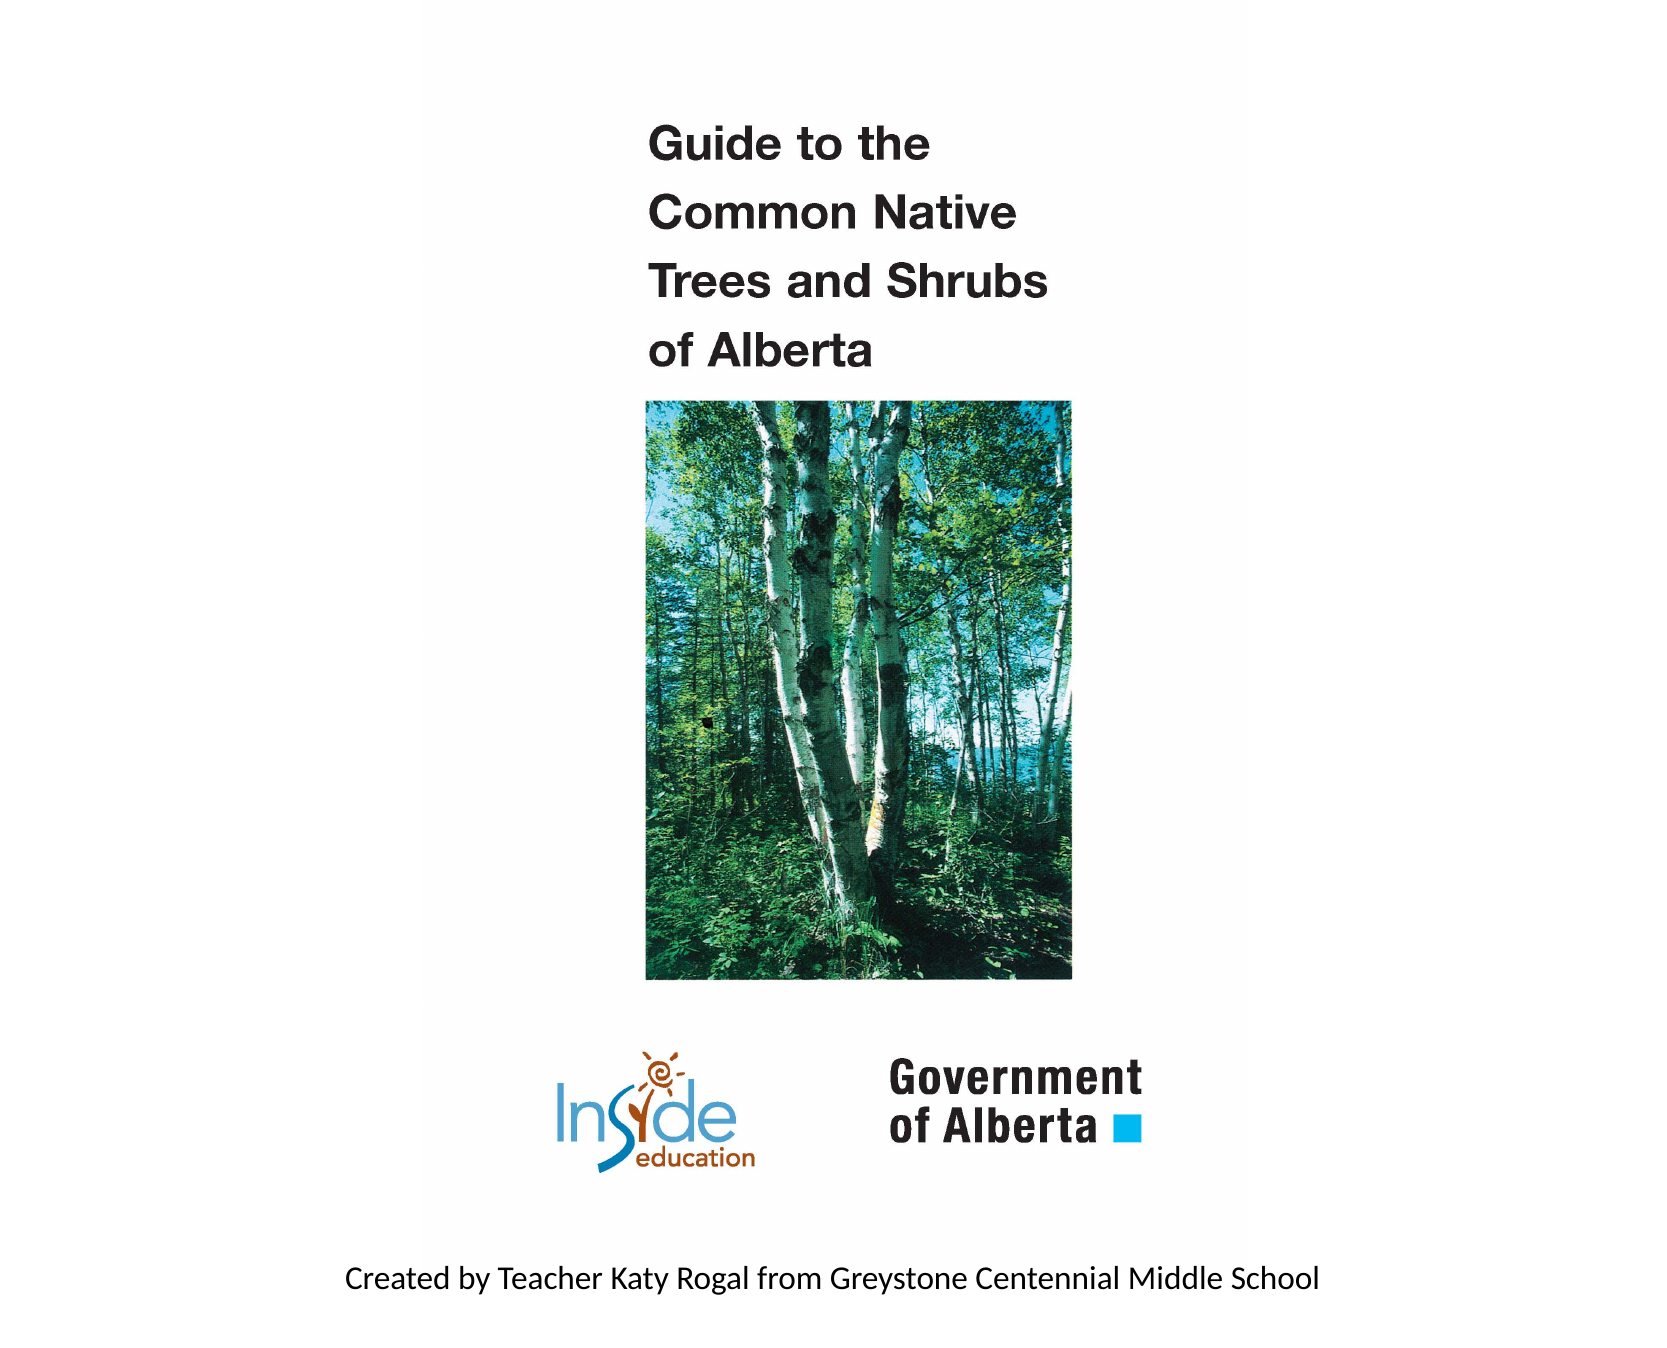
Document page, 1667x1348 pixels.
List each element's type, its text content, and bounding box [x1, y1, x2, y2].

text_box Created by Teacher Katy Rogal from Greystone Centennial Middle School [330, 1248, 1337, 1304]
picture [420, 0, 1247, 1275]
